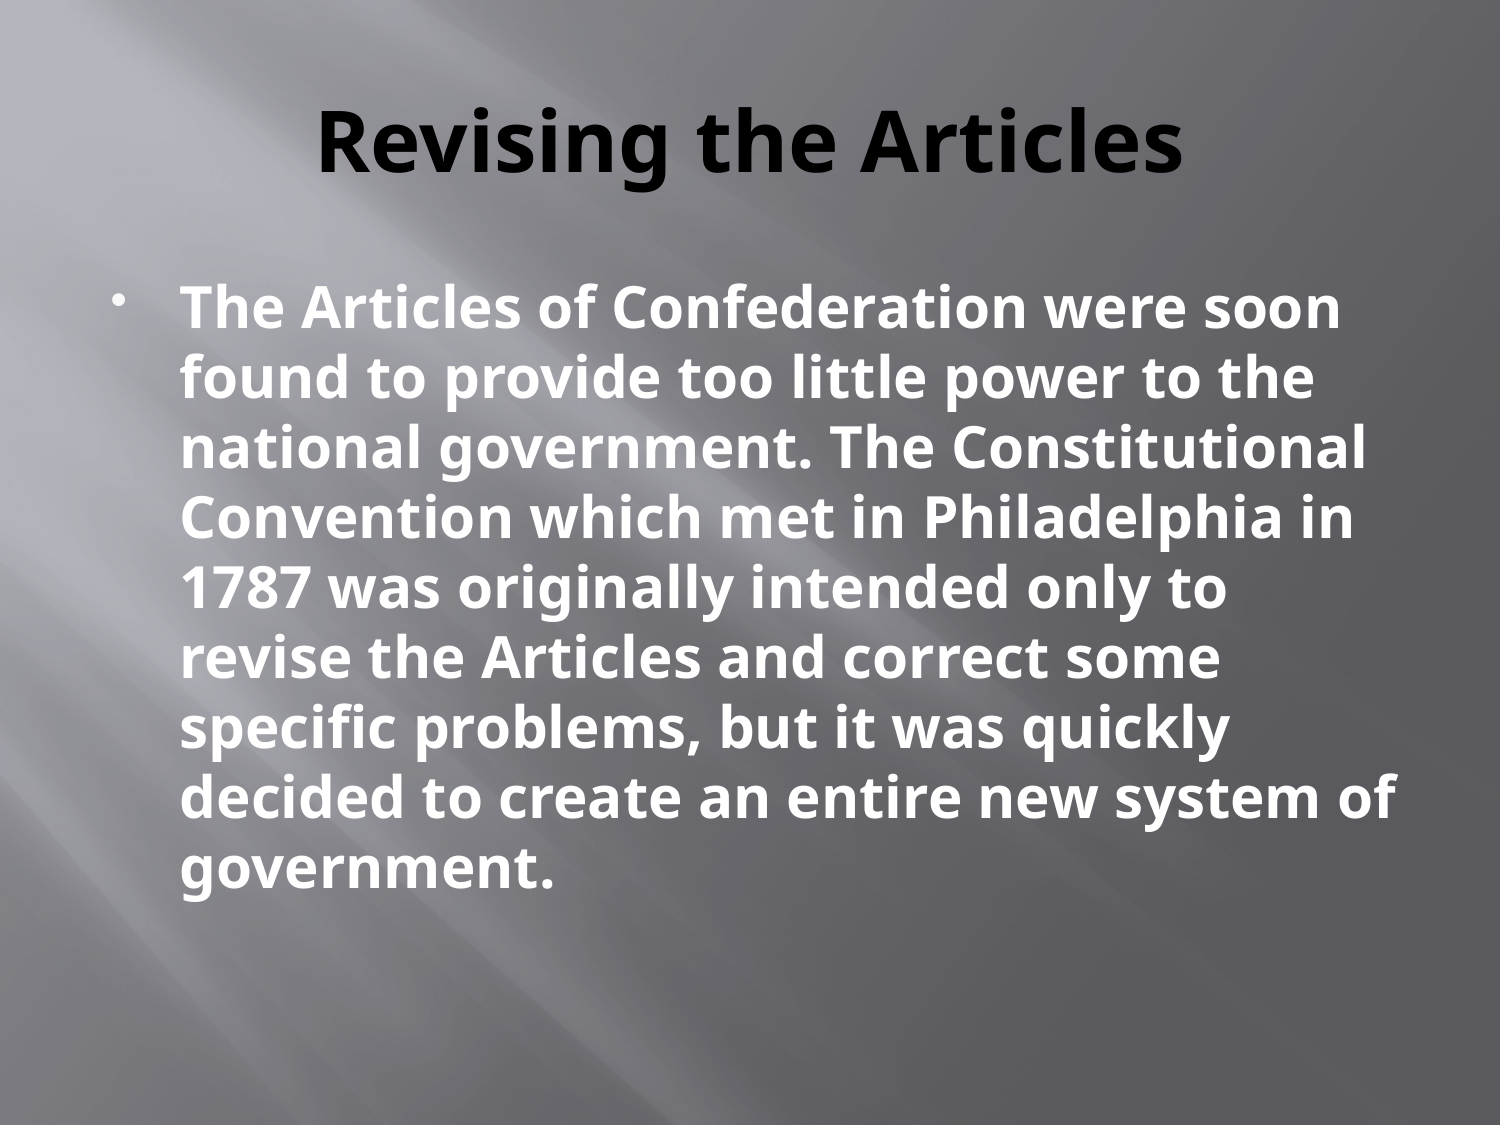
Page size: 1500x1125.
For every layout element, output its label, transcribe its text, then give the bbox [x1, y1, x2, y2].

title Revising the Articles [75, 45, 1425, 233]
list The Articles of Confederation were soon found to provide too little power to the national government. The Constitutional Convention which met in Philadelphia in 1787 was originally intended only to revise the Articles and correct some specific problems, but it was quickly decided to create an entire new system of government. [75, 262, 1425, 1035]
